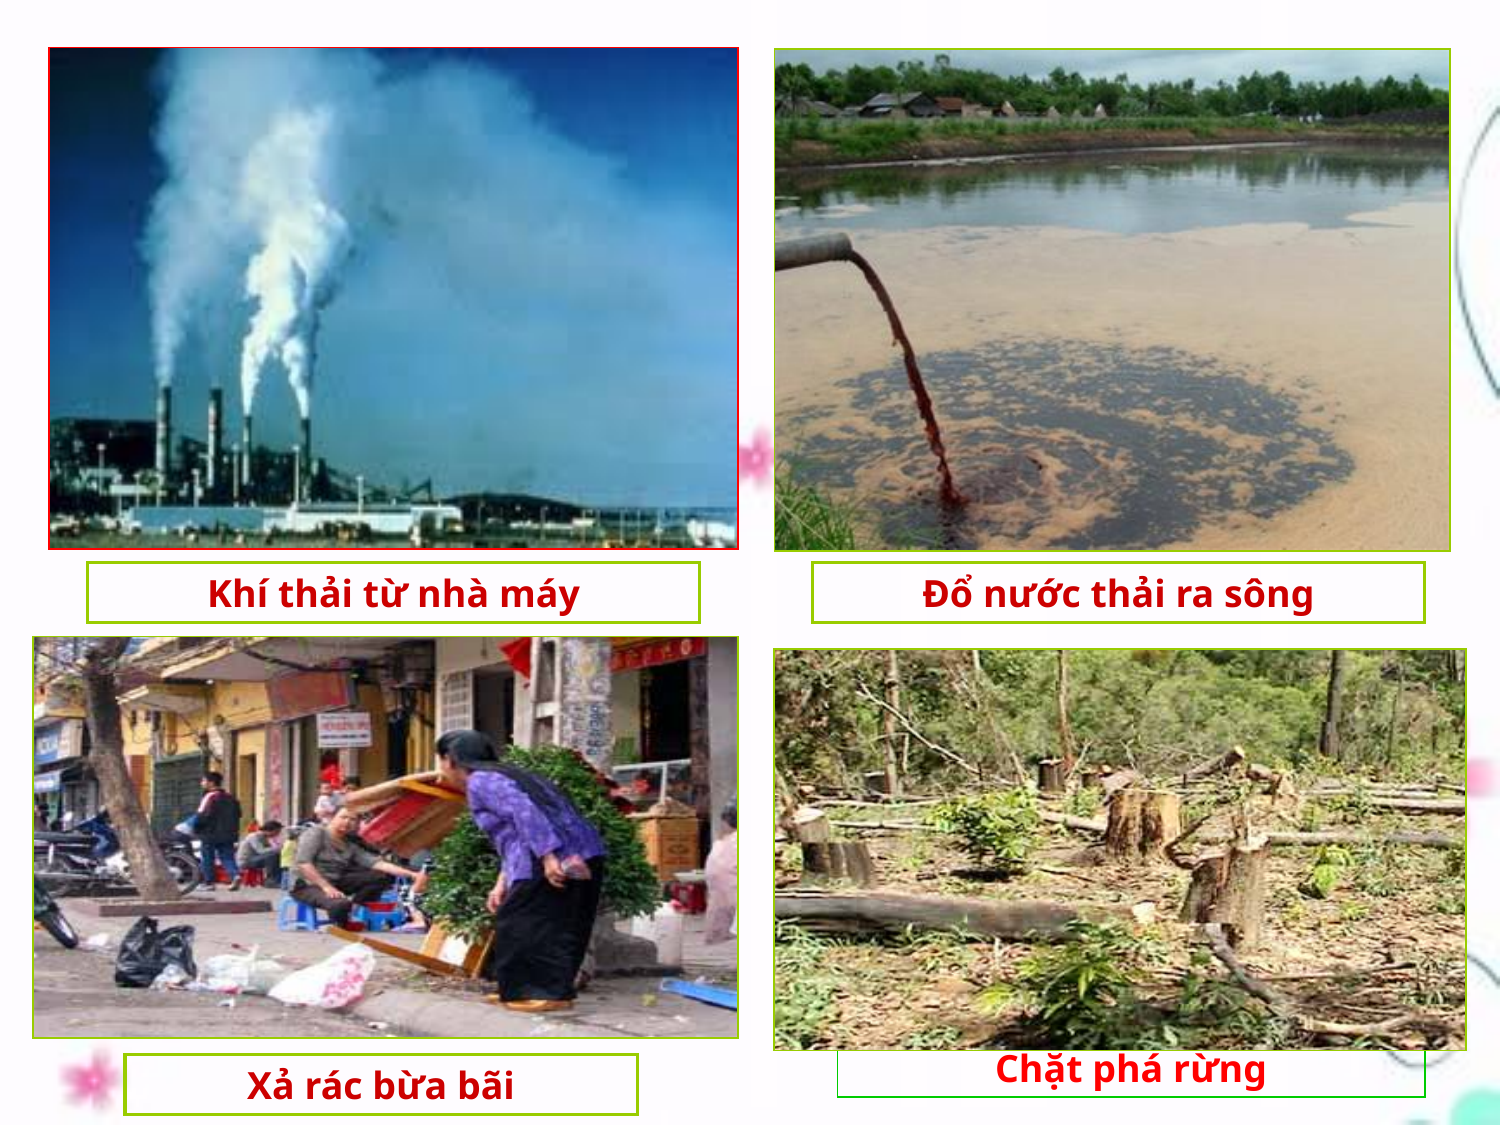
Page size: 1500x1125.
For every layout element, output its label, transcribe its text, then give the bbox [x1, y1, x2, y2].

text_box Xả rác bừa bãi [124, 1054, 638, 1115]
text_box Chặt phá rừng [837, 1059, 1425, 1098]
text_box Khí thải từ nhà máy [87, 562, 700, 623]
picture [0, 0, 1500, 1125]
text_box Đổ nước thải ra sông [812, 562, 1425, 623]
